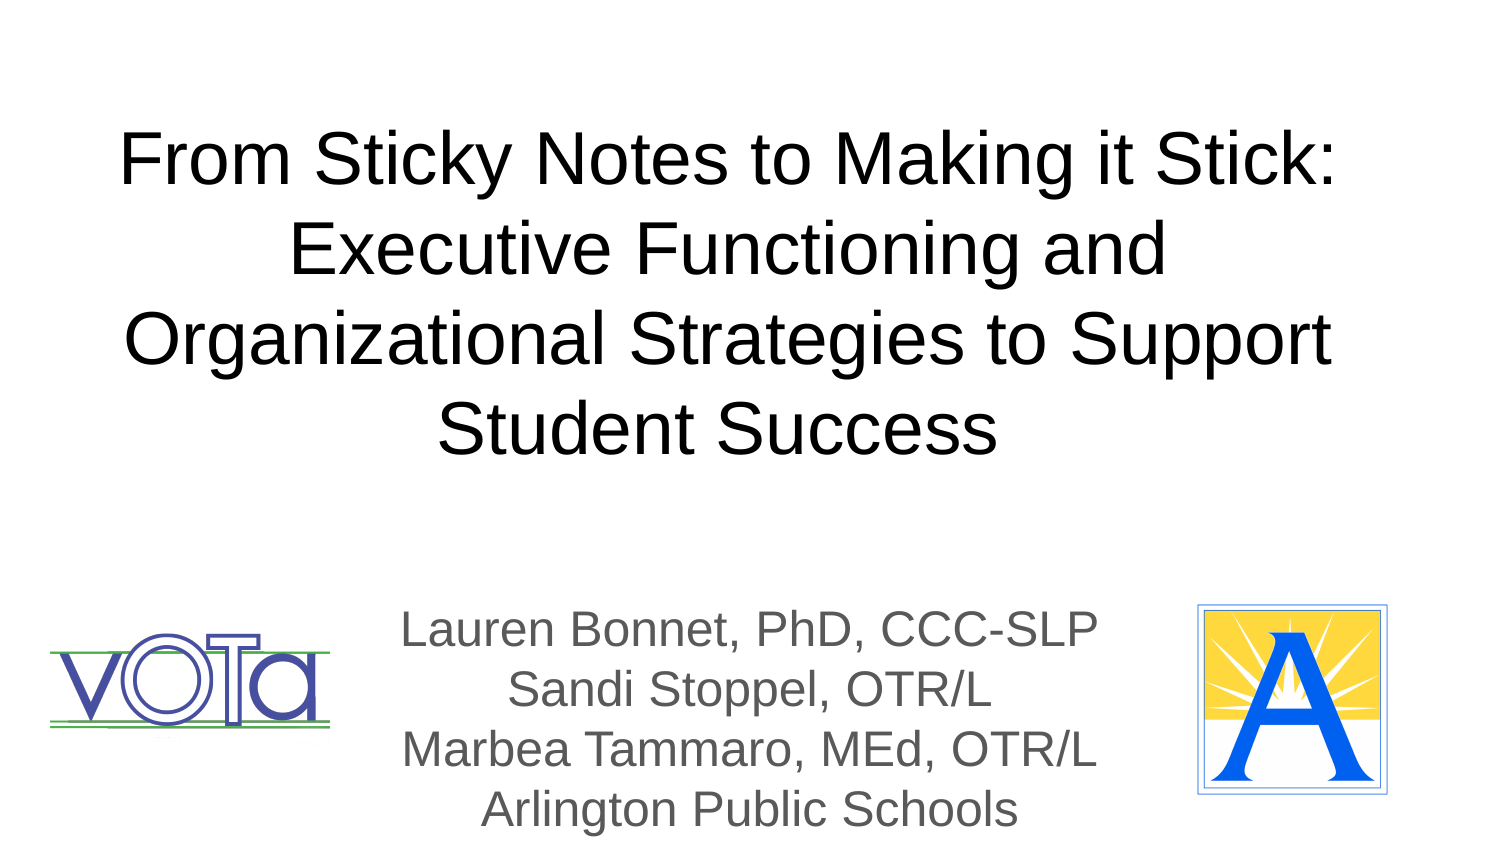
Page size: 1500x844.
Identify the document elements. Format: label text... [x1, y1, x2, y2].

subtitle Lauren Bonnet, PhD, CCC-SLP Sandi Stoppel, OTR/L Marbea Tammaro, MEd, OTR/L Arlington Public Schools [51, 580, 1449, 818]
picture [1197, 604, 1388, 795]
picture [29, 613, 357, 764]
title From Sticky Notes to Making it Stick: Executive Functioning and Organizational Strategies to Support Student Success [29, 33, 1428, 485]
